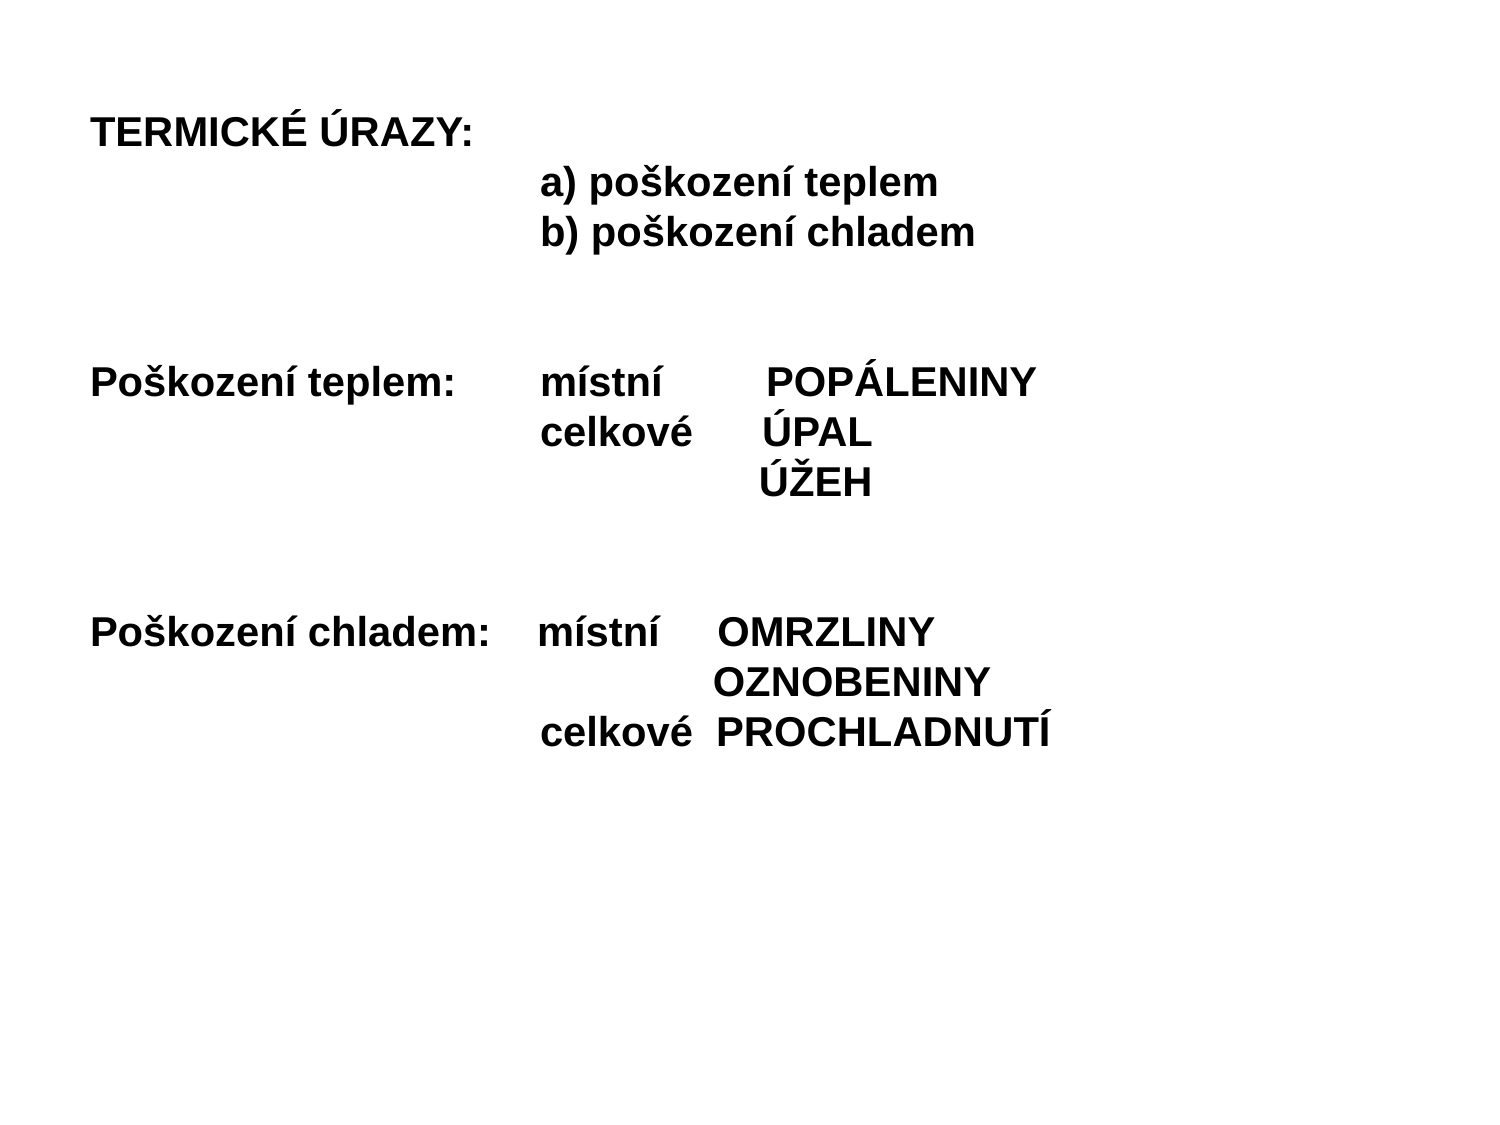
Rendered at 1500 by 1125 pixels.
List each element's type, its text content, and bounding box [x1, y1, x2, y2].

list TERMICKÉ ÚRAZY: a) poškození teplem b) poškození chladem Poškození teplem: místní POPÁLENINY celkové ÚPAL ÚŽEH Poškození chladem: místní OMRZLINY OZNOBENINY celkové PROCHLADNUTÍ [75, 96, 1418, 763]
